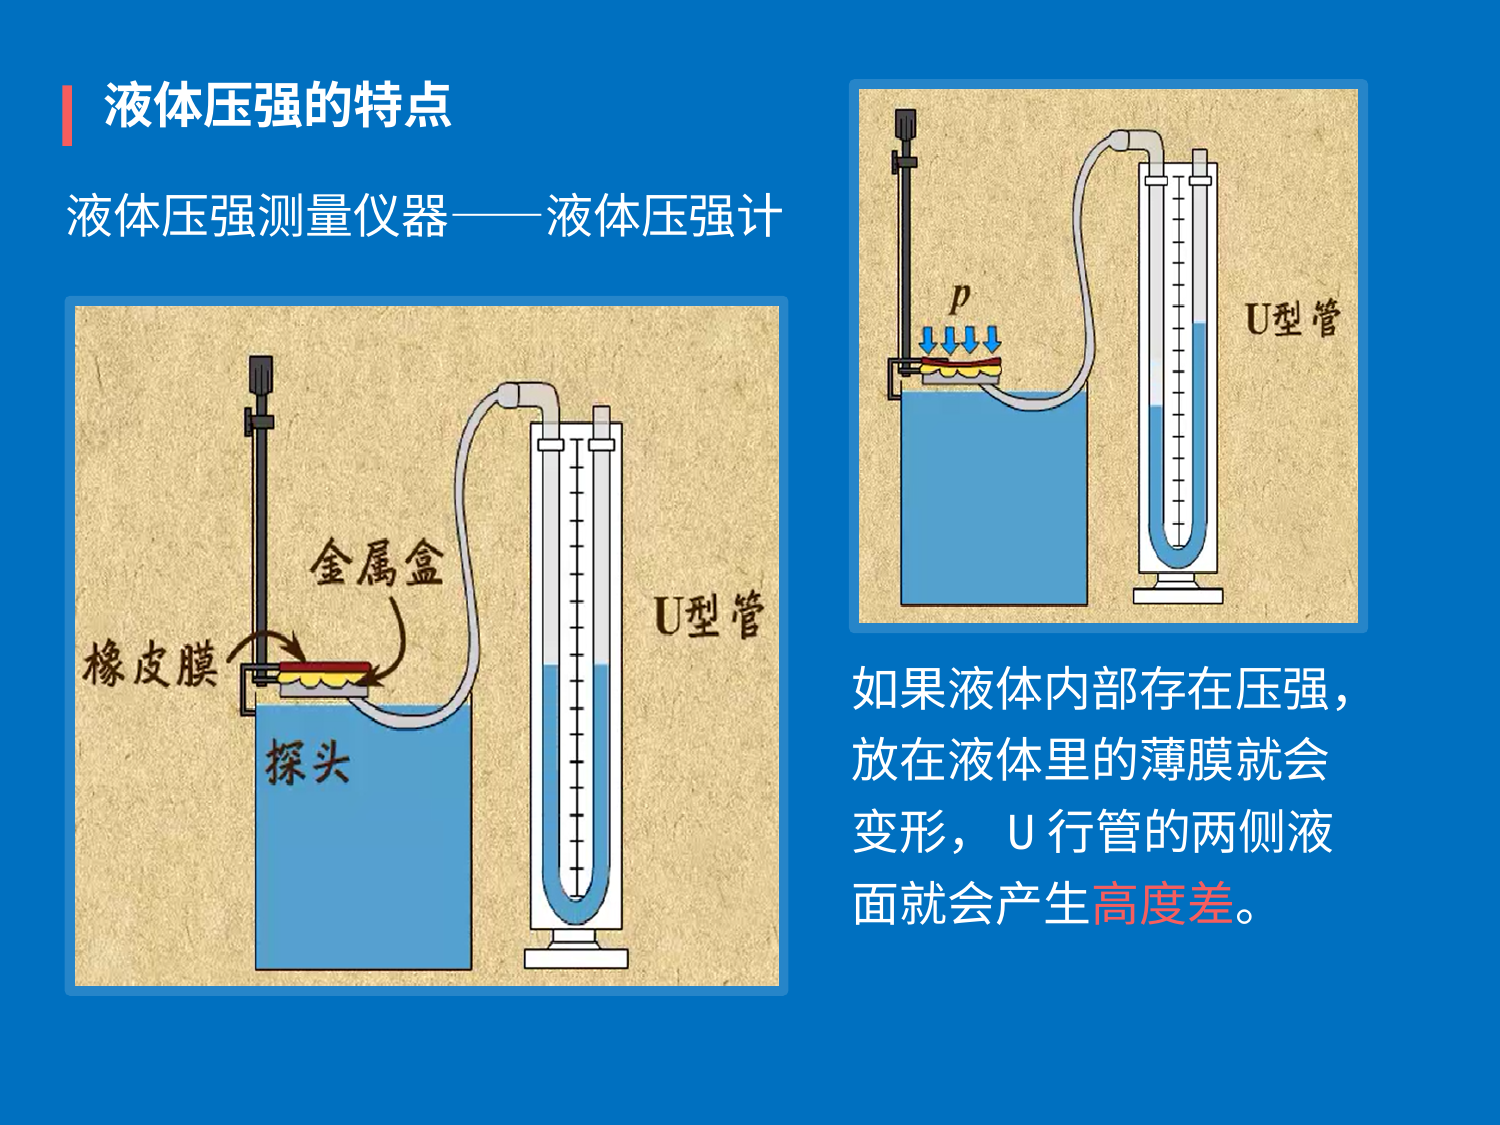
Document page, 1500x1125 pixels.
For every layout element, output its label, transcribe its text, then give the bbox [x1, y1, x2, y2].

text_box [62, 85, 72, 146]
text_box 如果液体内部存在压强，放在液体里的薄膜就会变形，U行管的两侧液面就会产生高度差。 [851, 643, 1377, 932]
picture [74, 305, 779, 986]
text_box 液体压强的特点 [103, 58, 461, 134]
picture [859, 89, 1358, 624]
text_box 液体压强测量仪器——液体压强计 [65, 170, 835, 243]
